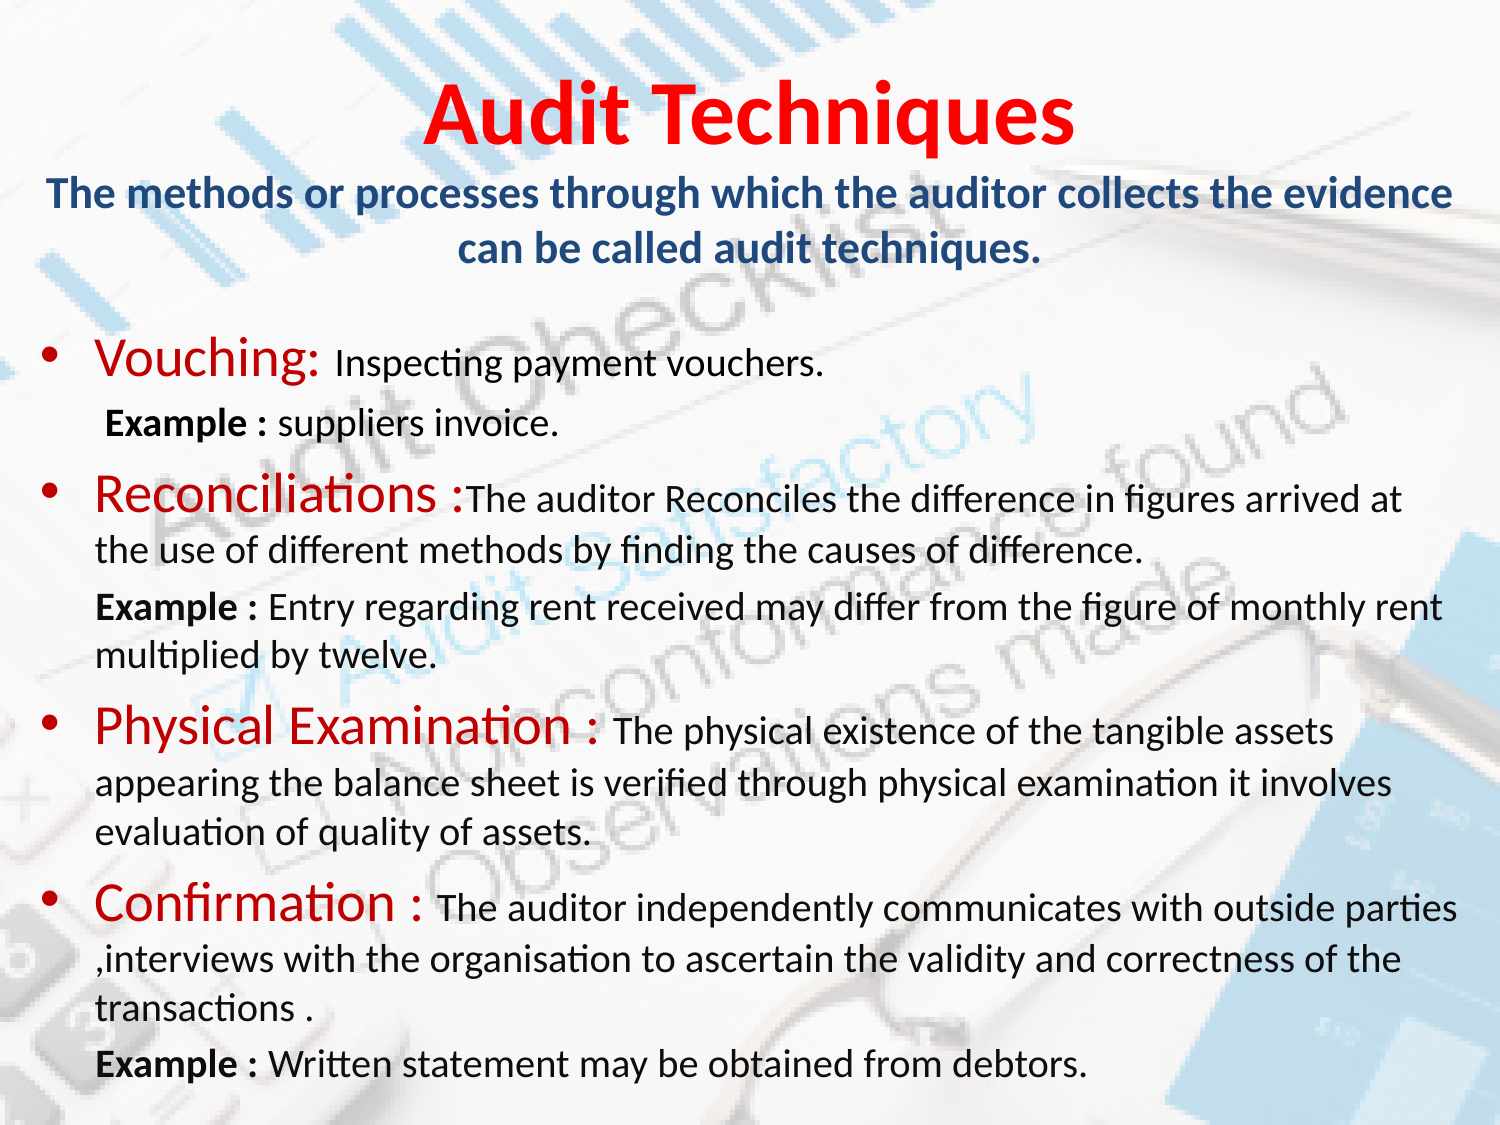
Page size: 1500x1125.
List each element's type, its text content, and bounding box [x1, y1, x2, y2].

title Audit Techniques The methods or processes through which the auditor collects the evidence can be called audit techniques. [0, 24, 1500, 300]
list Vouching: Inspecting payment vouchers. Example : suppliers invoice. Reconciliations :The auditor Reconciles the difference in figures arrived at the use of different methods by finding the causes of difference. Example : Entry regarding rent received may differ from the figure of monthly rent multiplied by twelve. Physical Examination : The physical existence of the tangible assets appearing the balance sheet is verified through physical examination it involves evaluation of quality of assets. Confirmation : The auditor independently communicates with outside parties ,interviews with the organisation to ascertain the validity and correctness of the transactions . Example : Written statement may be obtained from debtors. [24, 312, 1475, 1100]
